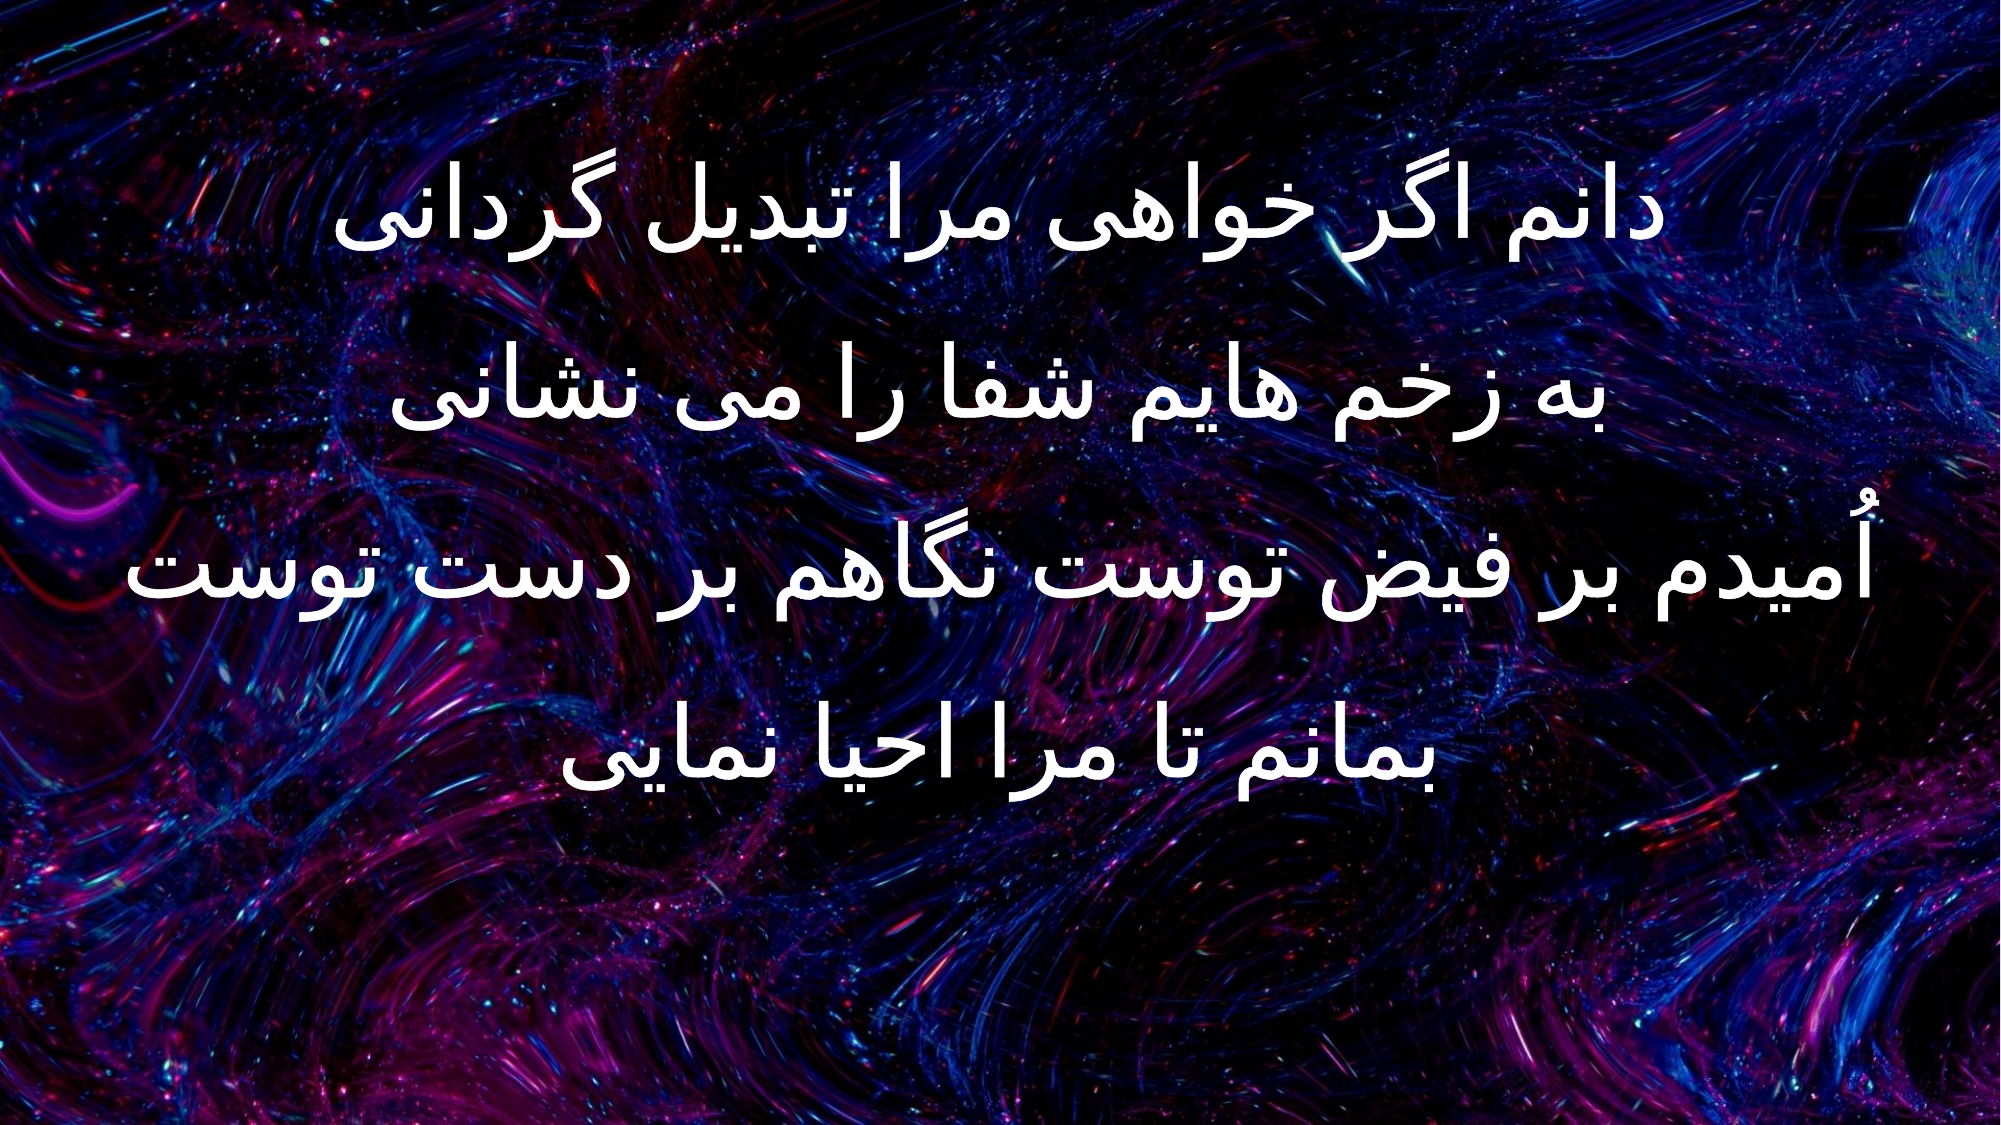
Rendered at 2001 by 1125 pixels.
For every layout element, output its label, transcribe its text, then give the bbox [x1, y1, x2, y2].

text_box دانم اگر خواهی مرا تبدیل گردانی به زخم هایم شفا را می نشانی اُمیدم بر فیض توست نگاهم بر دست توست بمانم تا مرا احیا نمایی [0, 0, 2000, 1125]
